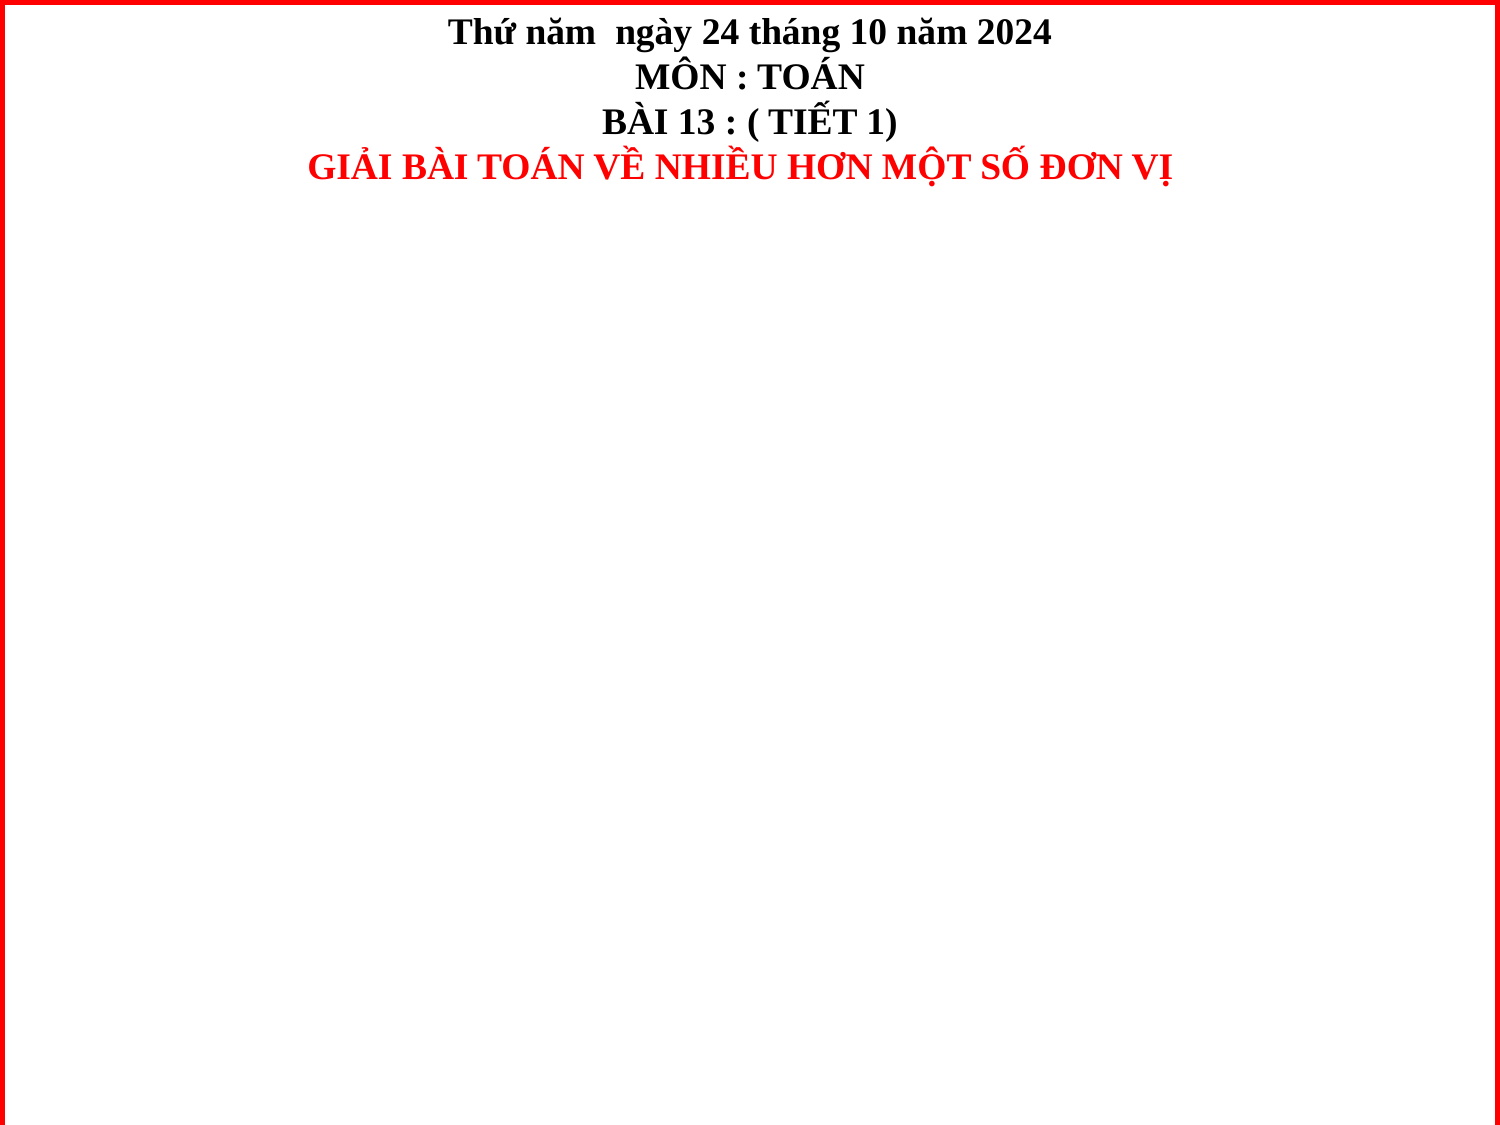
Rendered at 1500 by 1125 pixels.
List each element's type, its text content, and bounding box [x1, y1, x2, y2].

text_box Thứ năm ngày 24 tháng 10 năm 2024 MÔN : TOÁN BÀI 13 : ( TIẾT 1) GIẢI BÀI TOÁN VỀ NHIỀU HƠN MỘT SỐ ĐƠN VỊ [0, 0, 1500, 1125]
